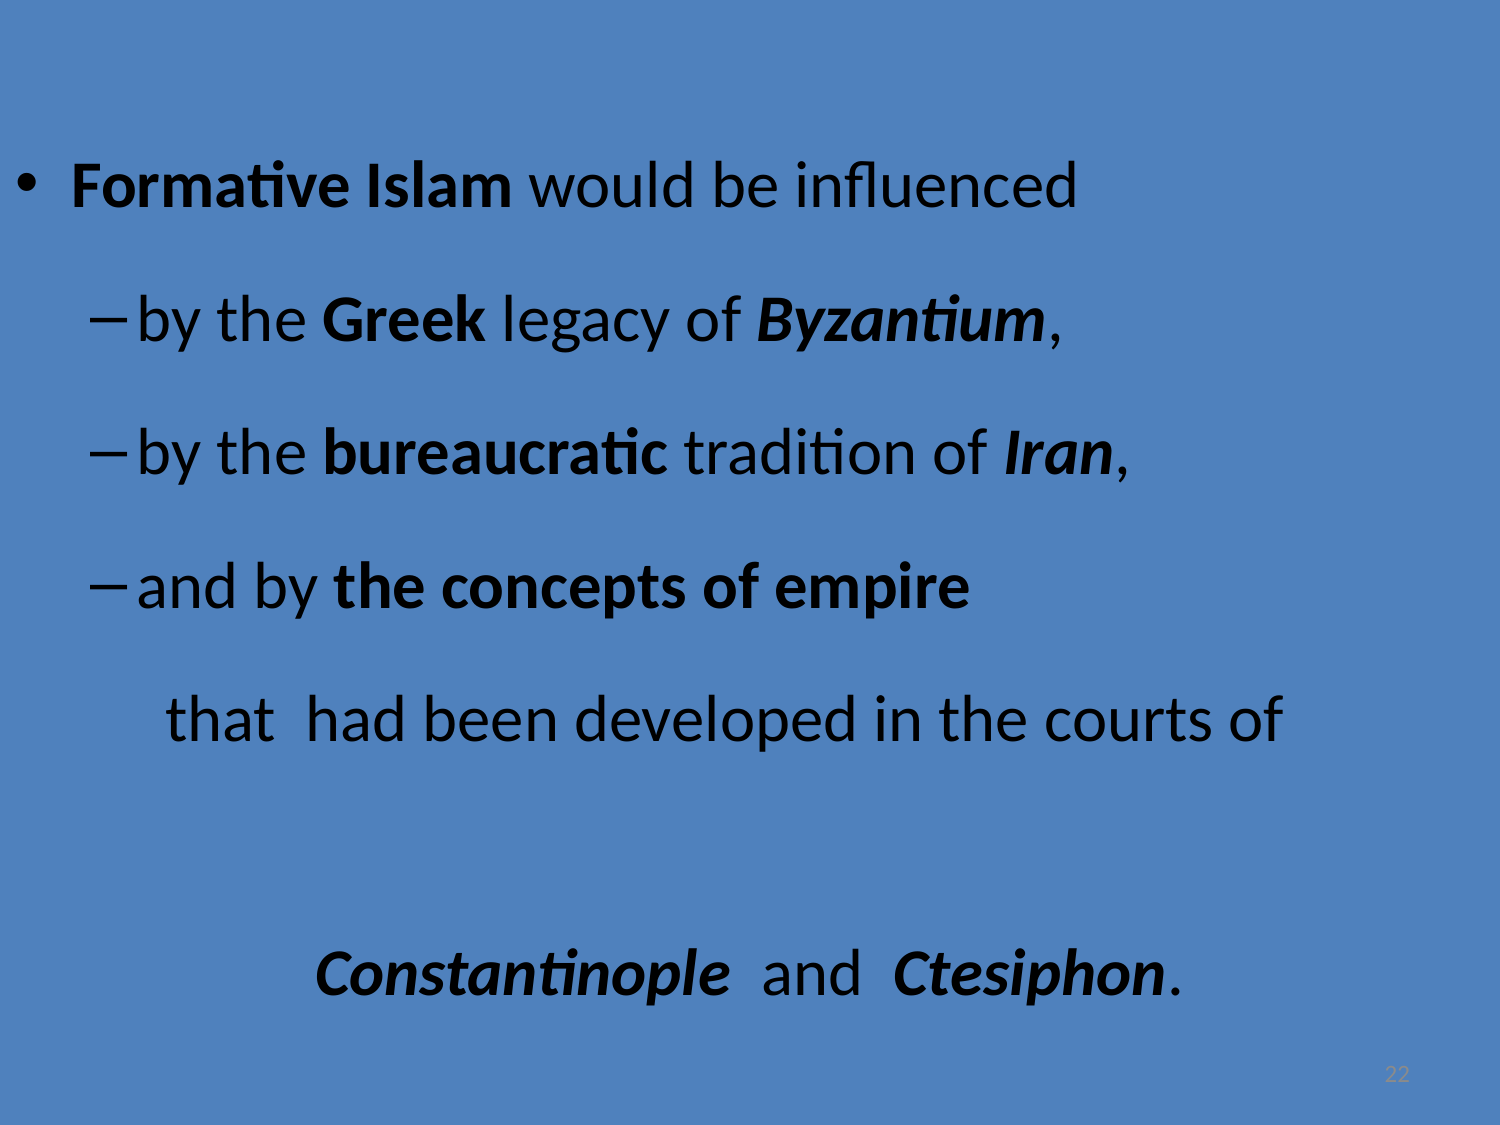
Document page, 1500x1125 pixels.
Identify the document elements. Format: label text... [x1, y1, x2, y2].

list Formative Islam would be influenced by the Greek legacy of Byzantium, by the bureaucratic tradition of Iran, and by the concepts of empire that had been developed in the courts of Constantinople and Ctesiphon. [0, 0, 1500, 1125]
